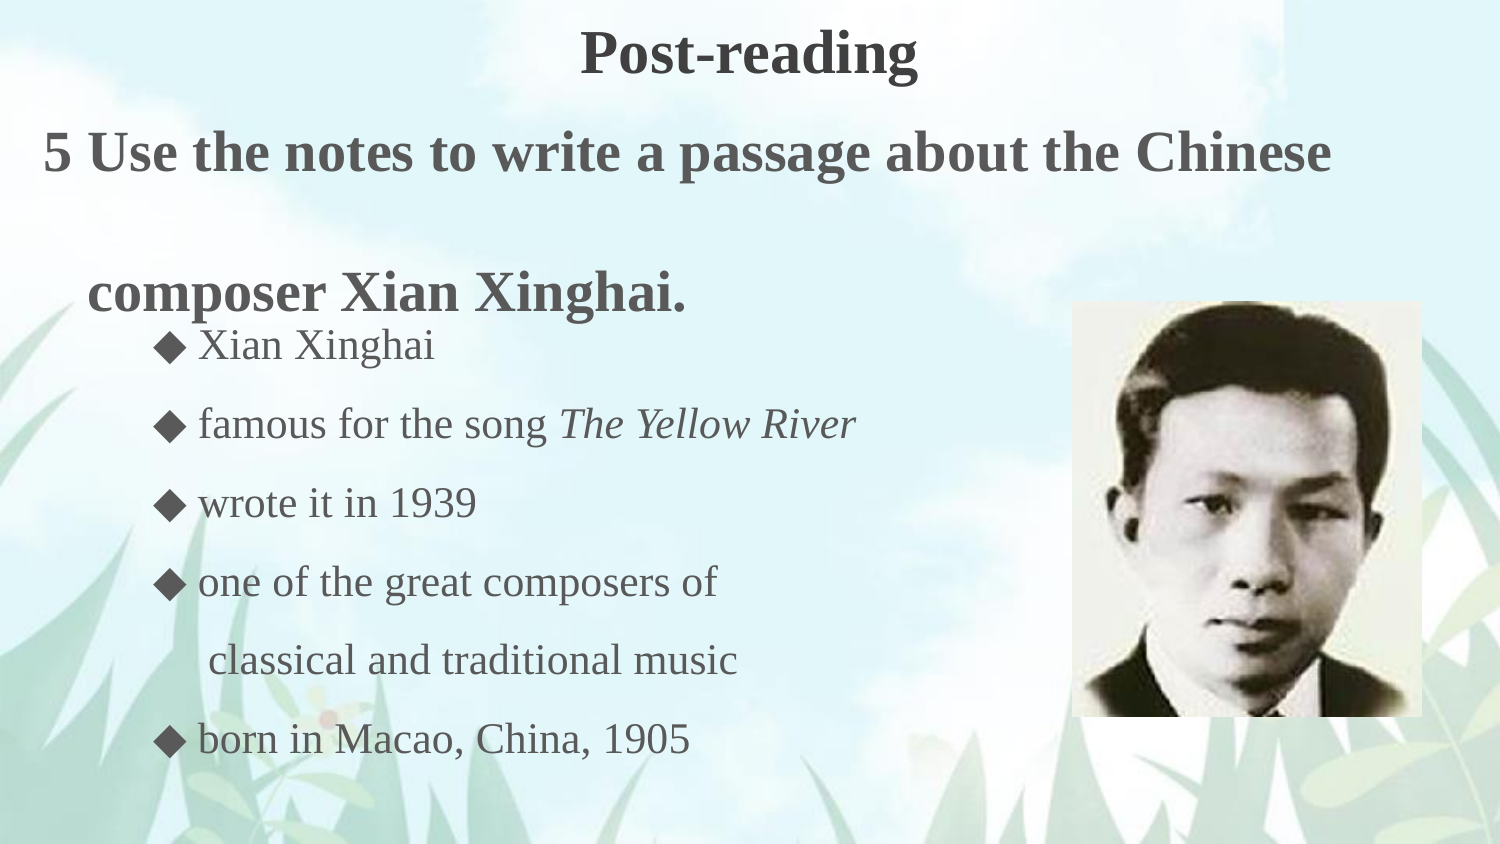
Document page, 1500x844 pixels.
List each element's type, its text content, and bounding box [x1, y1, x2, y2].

text_box 5 Use the notes to write a passage about the Chinese composer Xian Xinghai. [29, 105, 1352, 331]
text_box Post-reading [175, 5, 1325, 92]
list ◆ Xian Xinghai ◆ famous for the song The Yellow River ◆ wrote it in 1939 ◆ one of the great composers of classical and traditional music ◆ born in Macao, China, 1905 [138, 282, 1450, 827]
picture [0, 0, 1500, 844]
